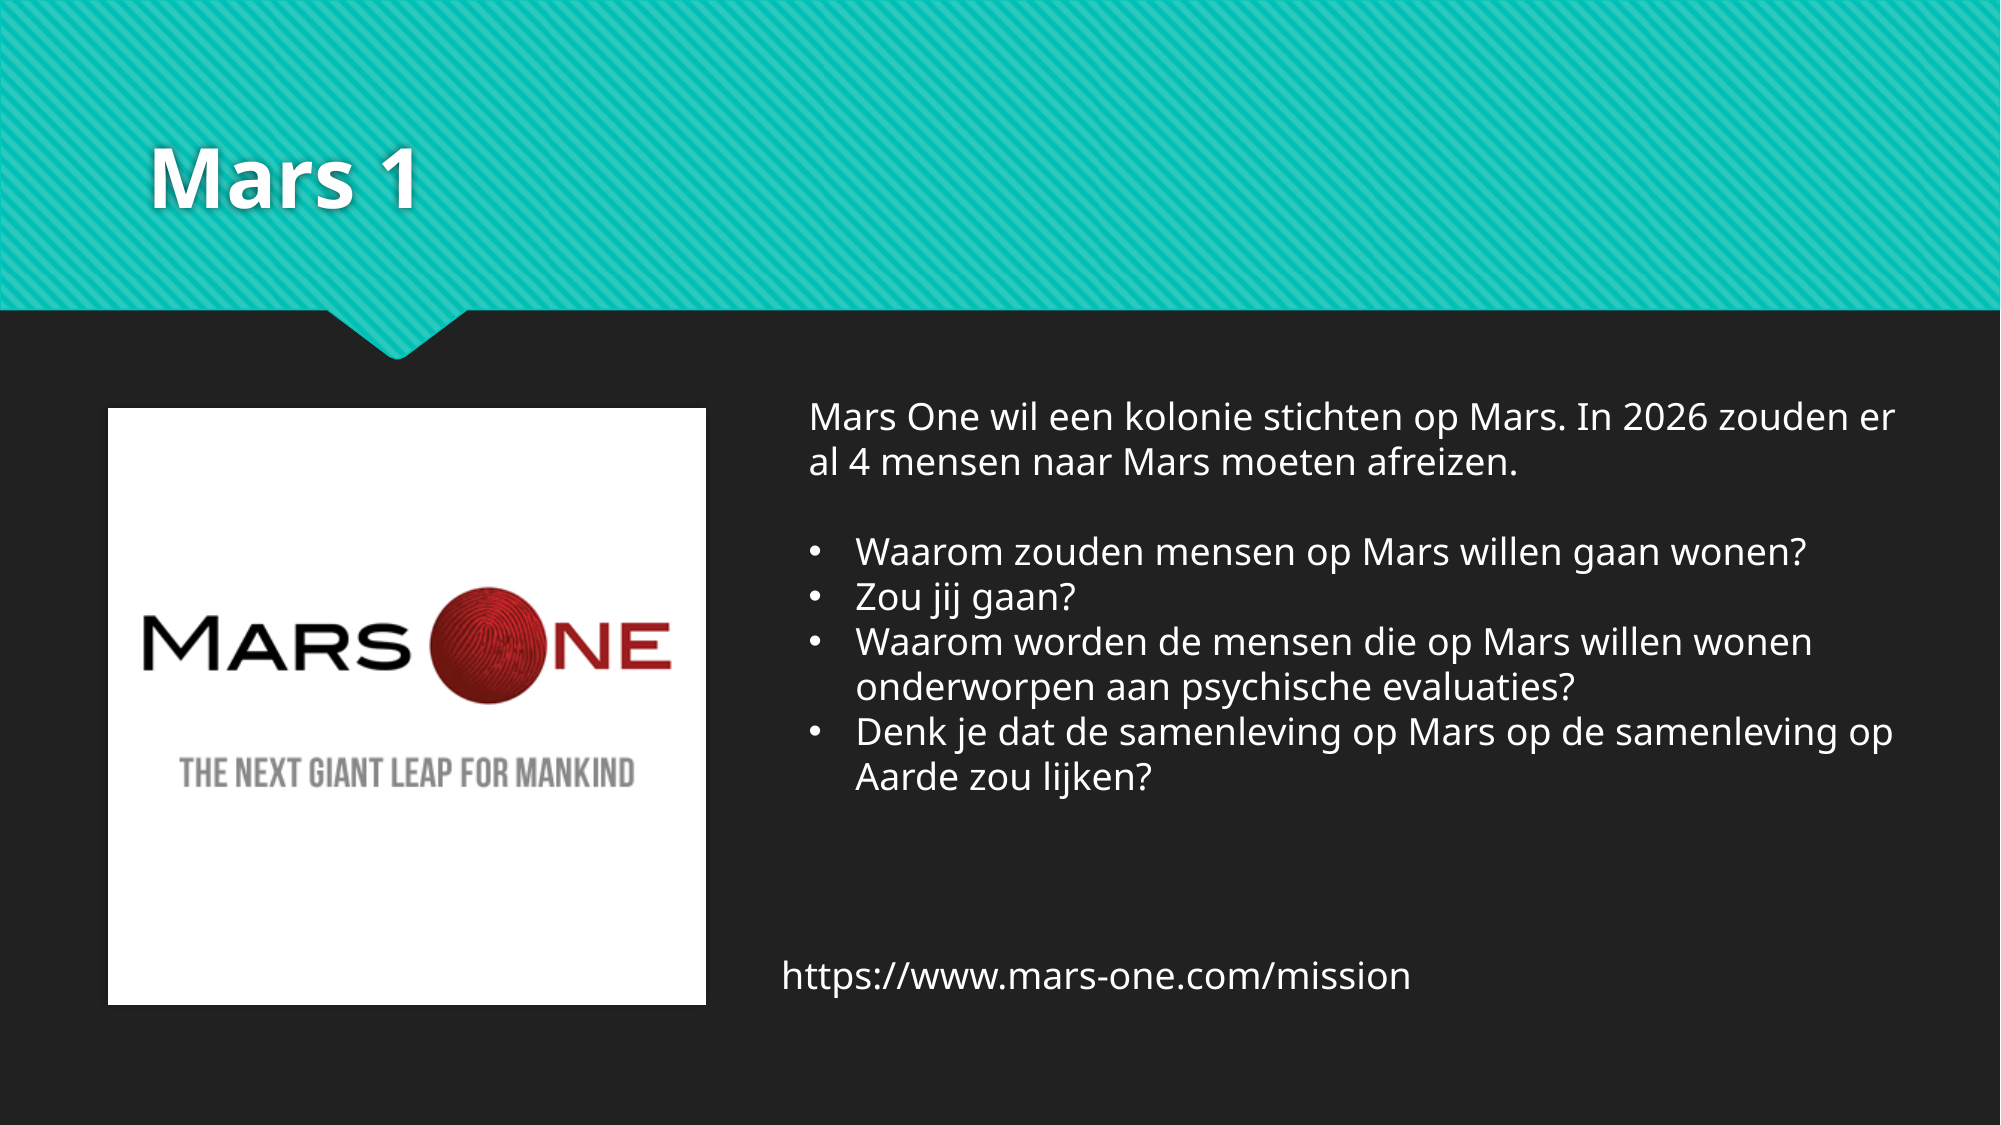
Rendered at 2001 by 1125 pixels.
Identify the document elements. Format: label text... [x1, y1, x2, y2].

text_box Mars One wil een kolonie stichten op Mars. In 2026 zouden er al 4 mensen naar Mars moeten afreizen. Waarom zouden mensen op Mars willen gaan wonen? Zou jij gaan? Waarom worden de mensen die op Mars willen wonen onderworpen aan psychische evaluaties? Denk je dat de samenleving op Mars op de samenleving op Aarde zou lijken? [793, 385, 1913, 851]
title Mars 1 [132, 73, 1868, 233]
text_box https://www.mars-one.com/mission [766, 944, 1428, 1005]
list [108, 408, 706, 1006]
